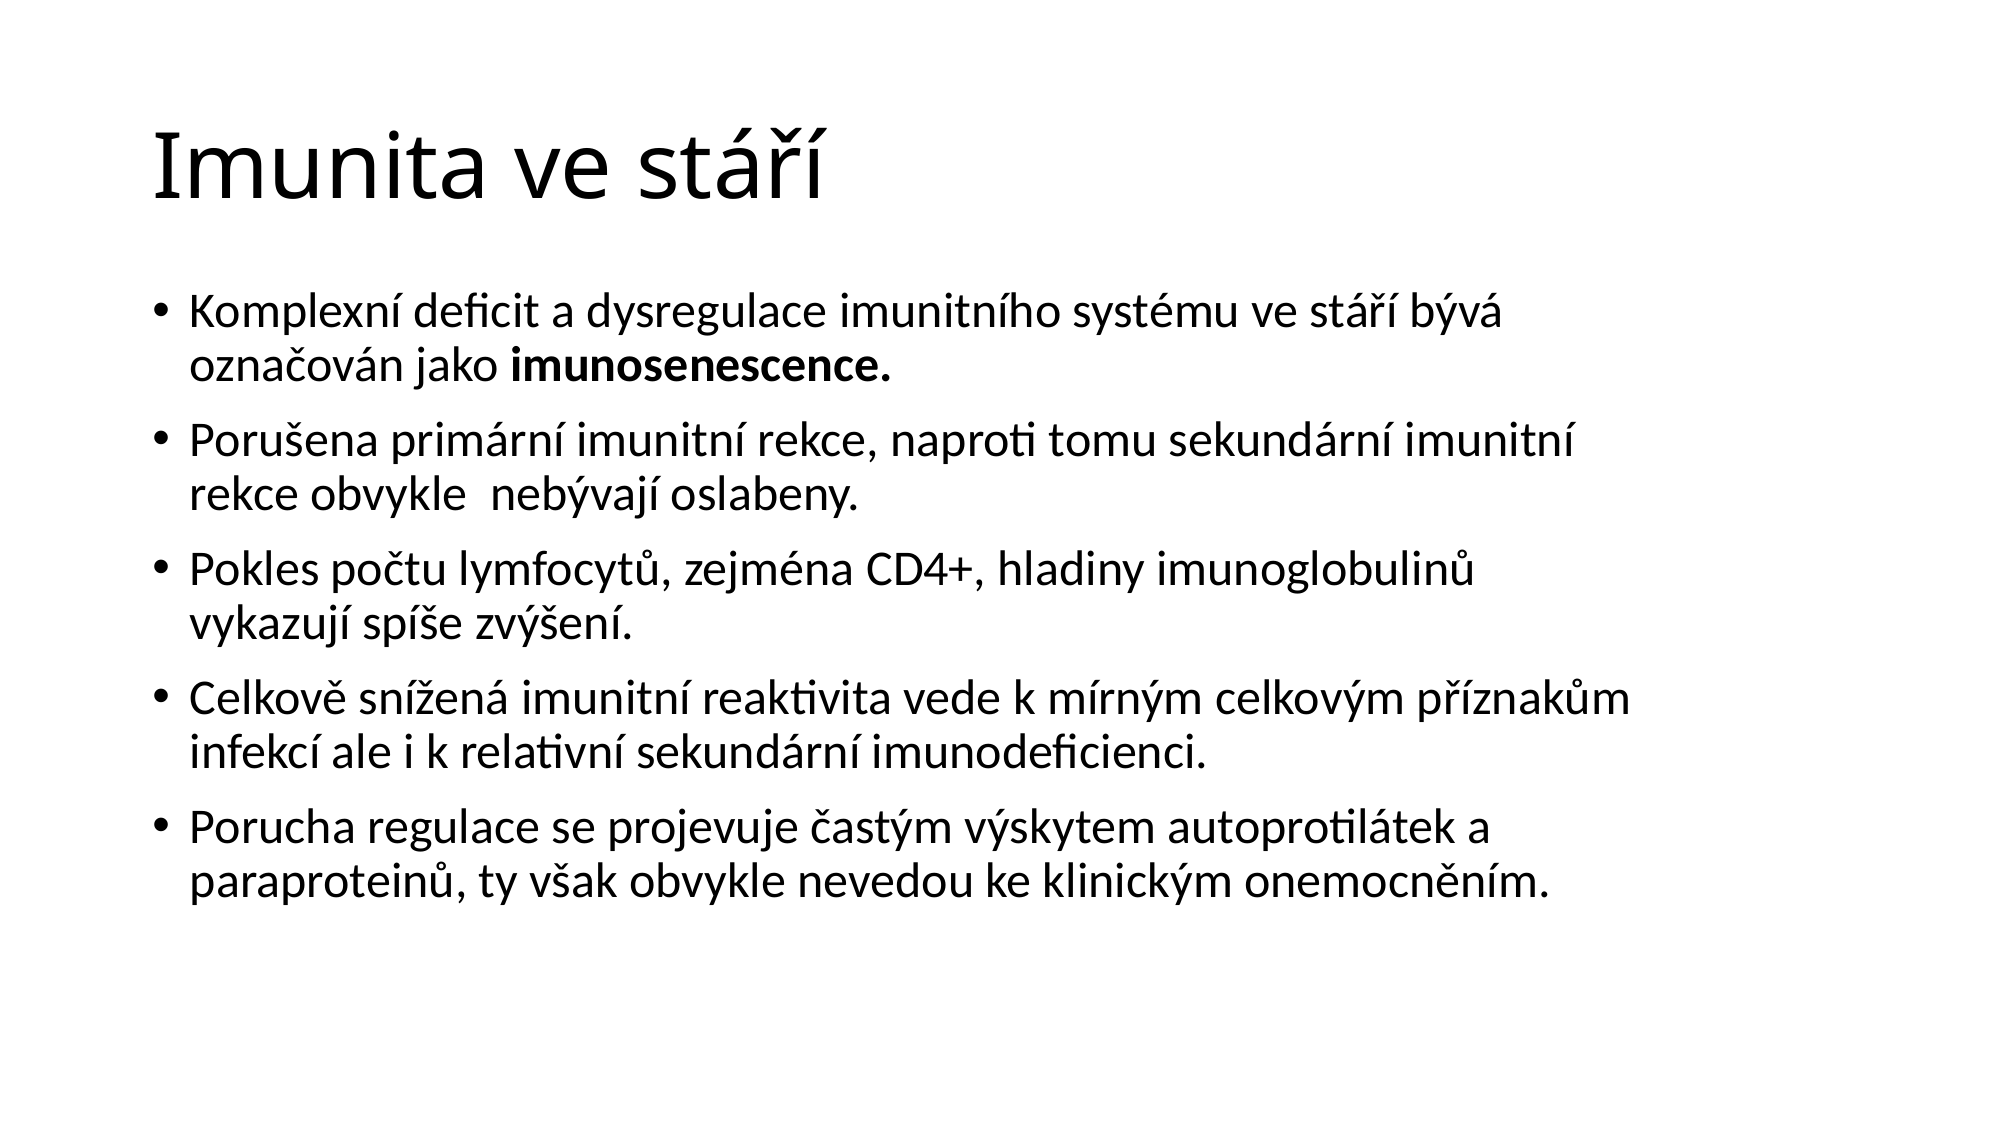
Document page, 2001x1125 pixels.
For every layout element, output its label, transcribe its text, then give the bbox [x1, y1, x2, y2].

title Imunita ve stáří [137, 59, 1863, 278]
list Komplexní deficit a dysregulace imunitního systému ve stáří bývá označován jako imunosenescence. Porušena primární imunitní rekce, naproti tomu sekundární imunitní rekce obvykle nebývají oslabeny. Pokles počtu lymfocytů, zejména CD4+, hladiny imunoglobulinů vykazují spíše zvýšení. Celkově snížená imunitní reaktivita vede k mírným celkovým příznakům infekcí ale i k relativní sekundární imunodeficienci. Porucha regulace se projevuje častým výskytem autoprotilátek a paraproteinů, ty však obvykle nevedou ke klinickým onemocněním. [137, 277, 1673, 964]
